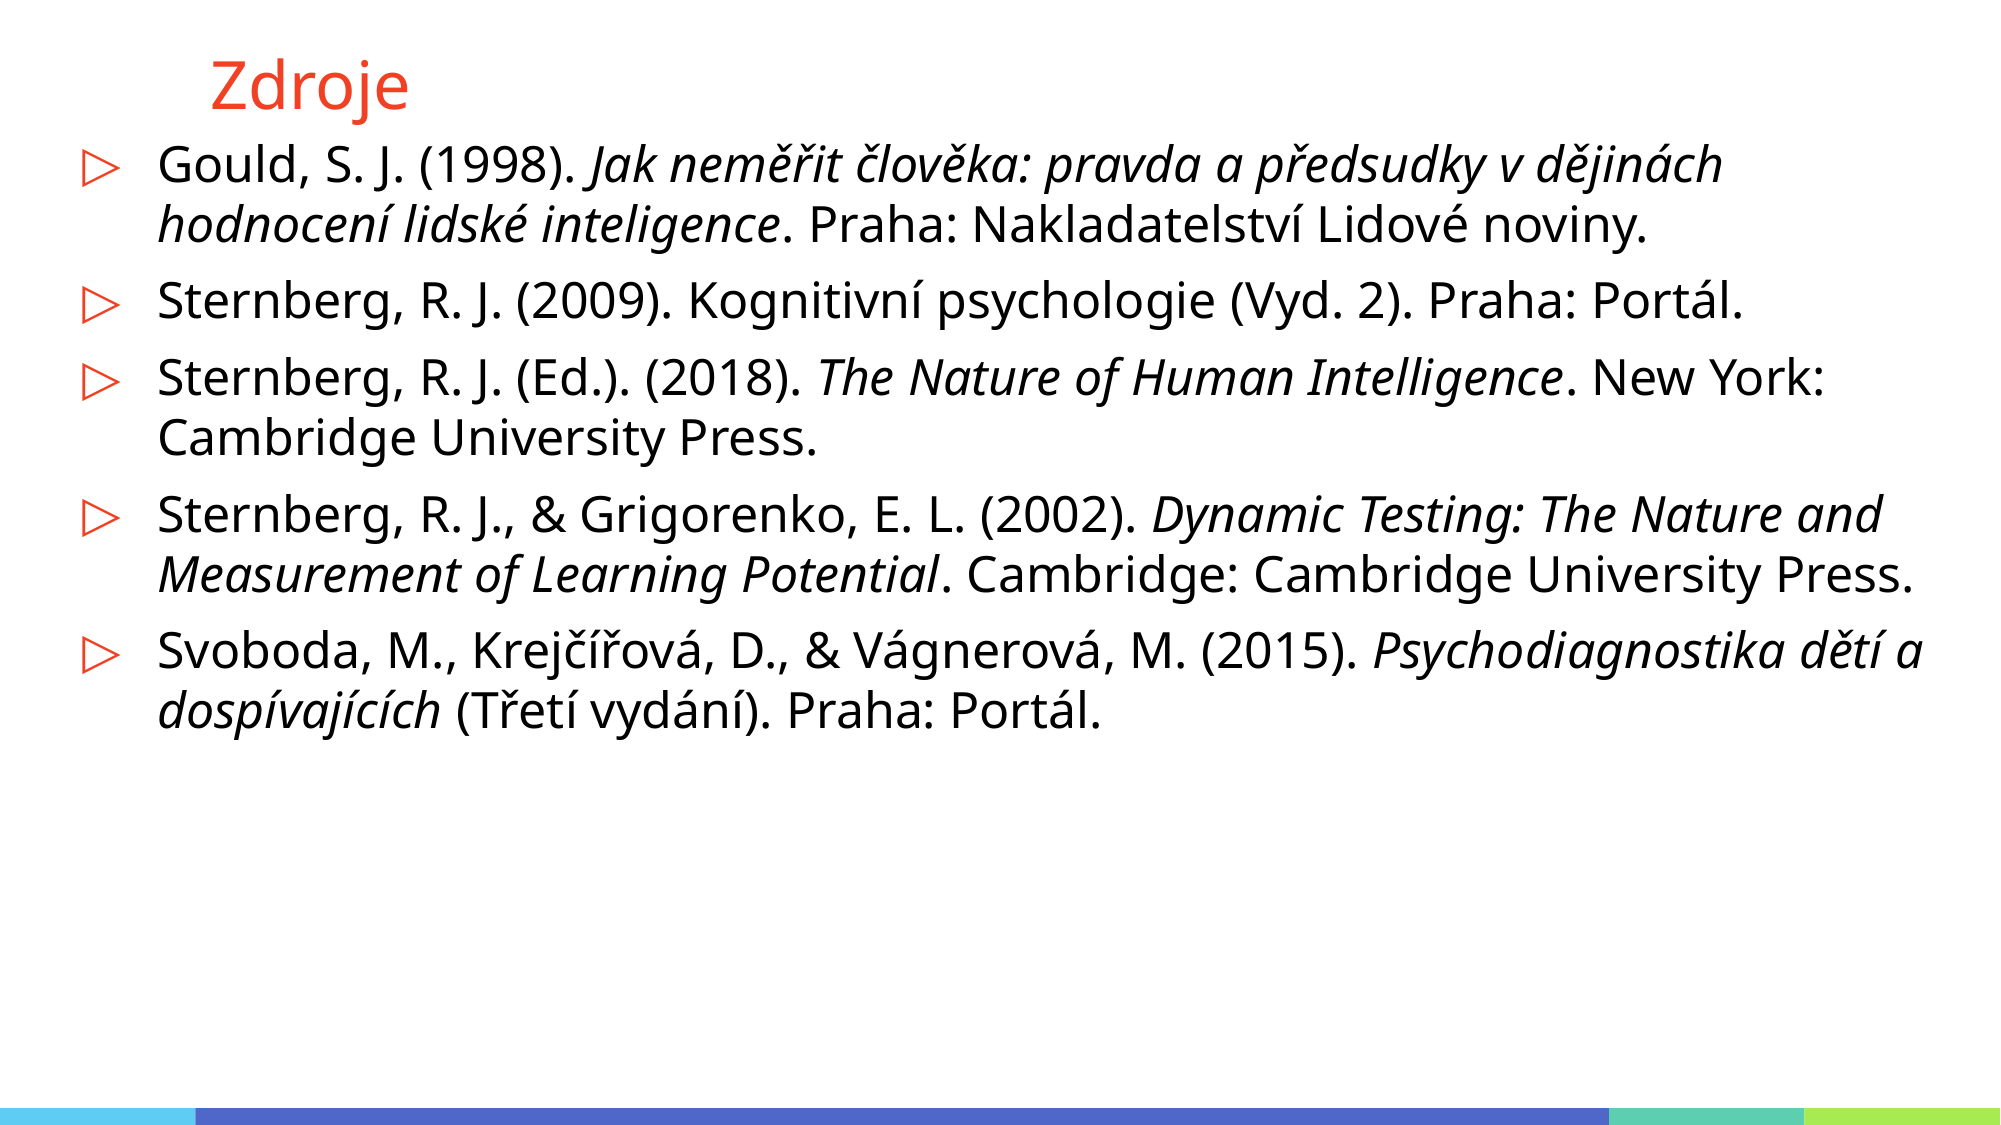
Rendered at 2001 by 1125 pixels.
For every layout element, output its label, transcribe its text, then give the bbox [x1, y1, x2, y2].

title Zdroje [195, 33, 1576, 117]
list Gould, S. J. (1998). Jak neměřit člověka: pravda a předsudky v dějinách hodnocení lidské inteligence. Praha: Nakladatelství Lidové noviny. Sternberg, R. J. (2009). Kognitivní psychologie (Vyd. 2). Praha: Portál. Sternberg, R. J. (Ed.). (2018). The Nature of Human Intelligence. New York: Cambridge University Press. Sternberg, R. J., & Grigorenko, E. L. (2002). Dynamic Testing: The Nature and Measurement of Learning Potential. Cambridge: Cambridge University Press. Svoboda, M., Krejčířová, D., & Vágnerová, M. (2015). Psychodiagnostika dětí a dospívajících (Třetí vydání). Praha: Portál. [42, 117, 1958, 895]
